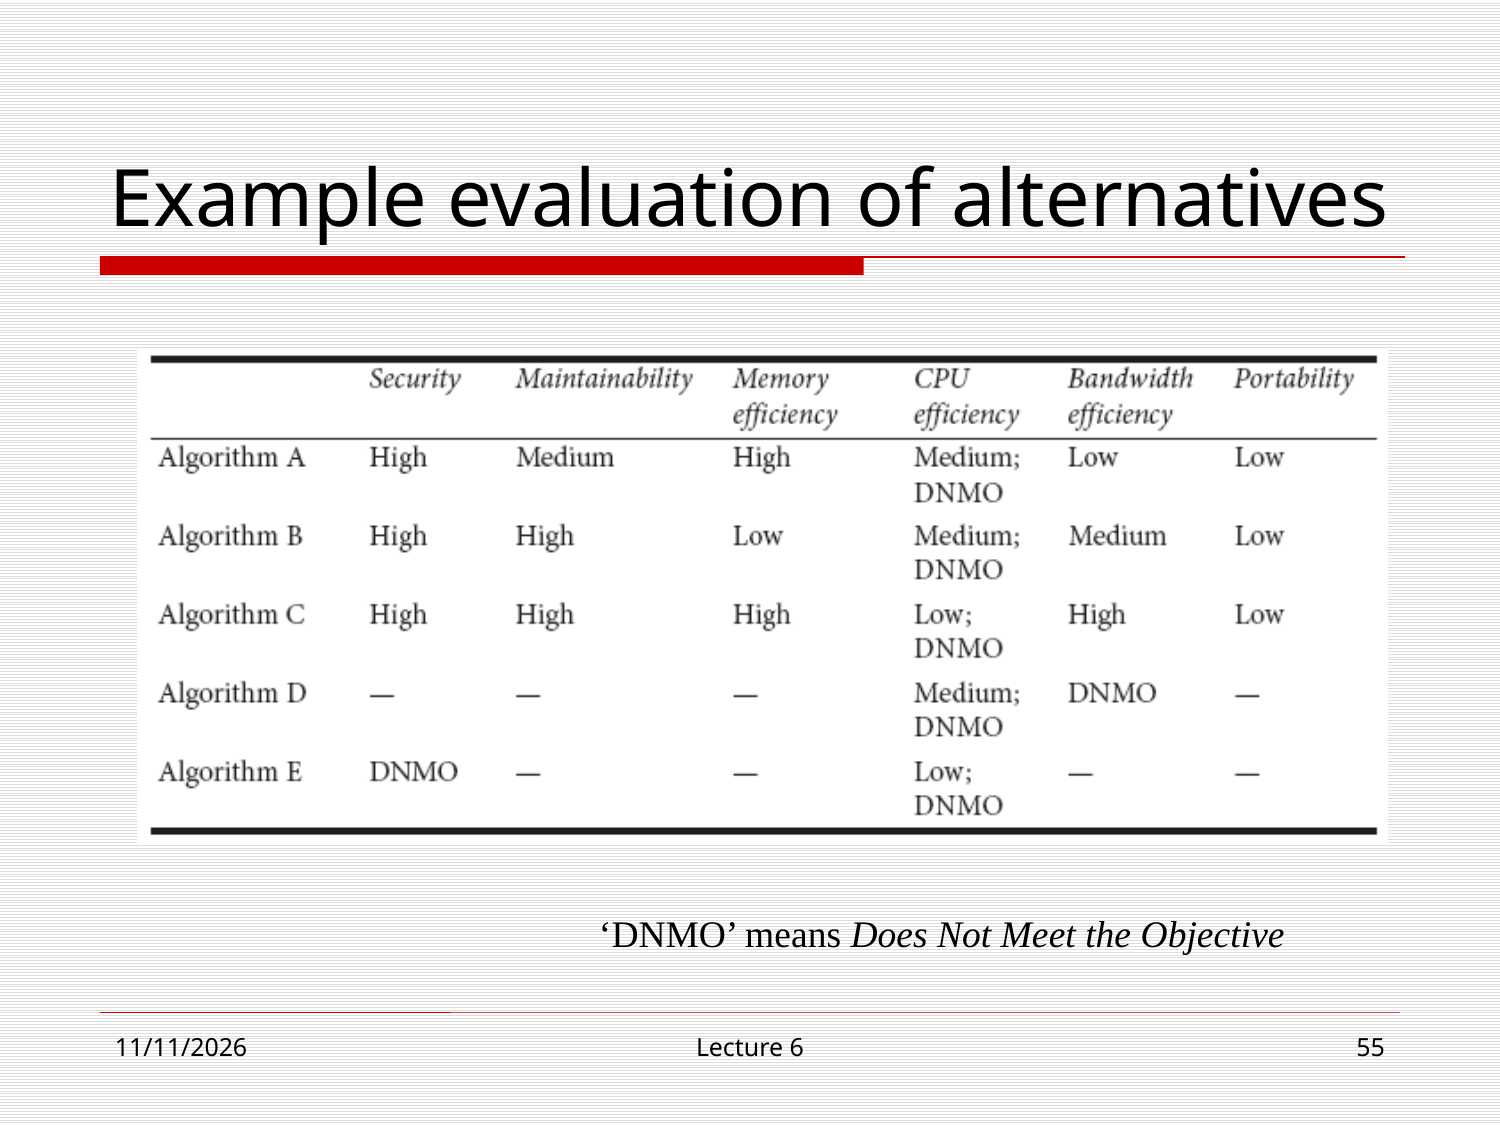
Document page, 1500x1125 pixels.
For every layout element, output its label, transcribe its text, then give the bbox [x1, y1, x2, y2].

title Example evaluation of alternatives [94, 50, 1407, 250]
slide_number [99, 1024, 426, 1103]
picture [137, 349, 1388, 844]
text_box ‘DNMO’ means Does Not Meet the Objective [584, 902, 1301, 963]
slide_number 55 [1074, 1024, 1401, 1103]
footer Lecture 6 [512, 1024, 988, 1103]
